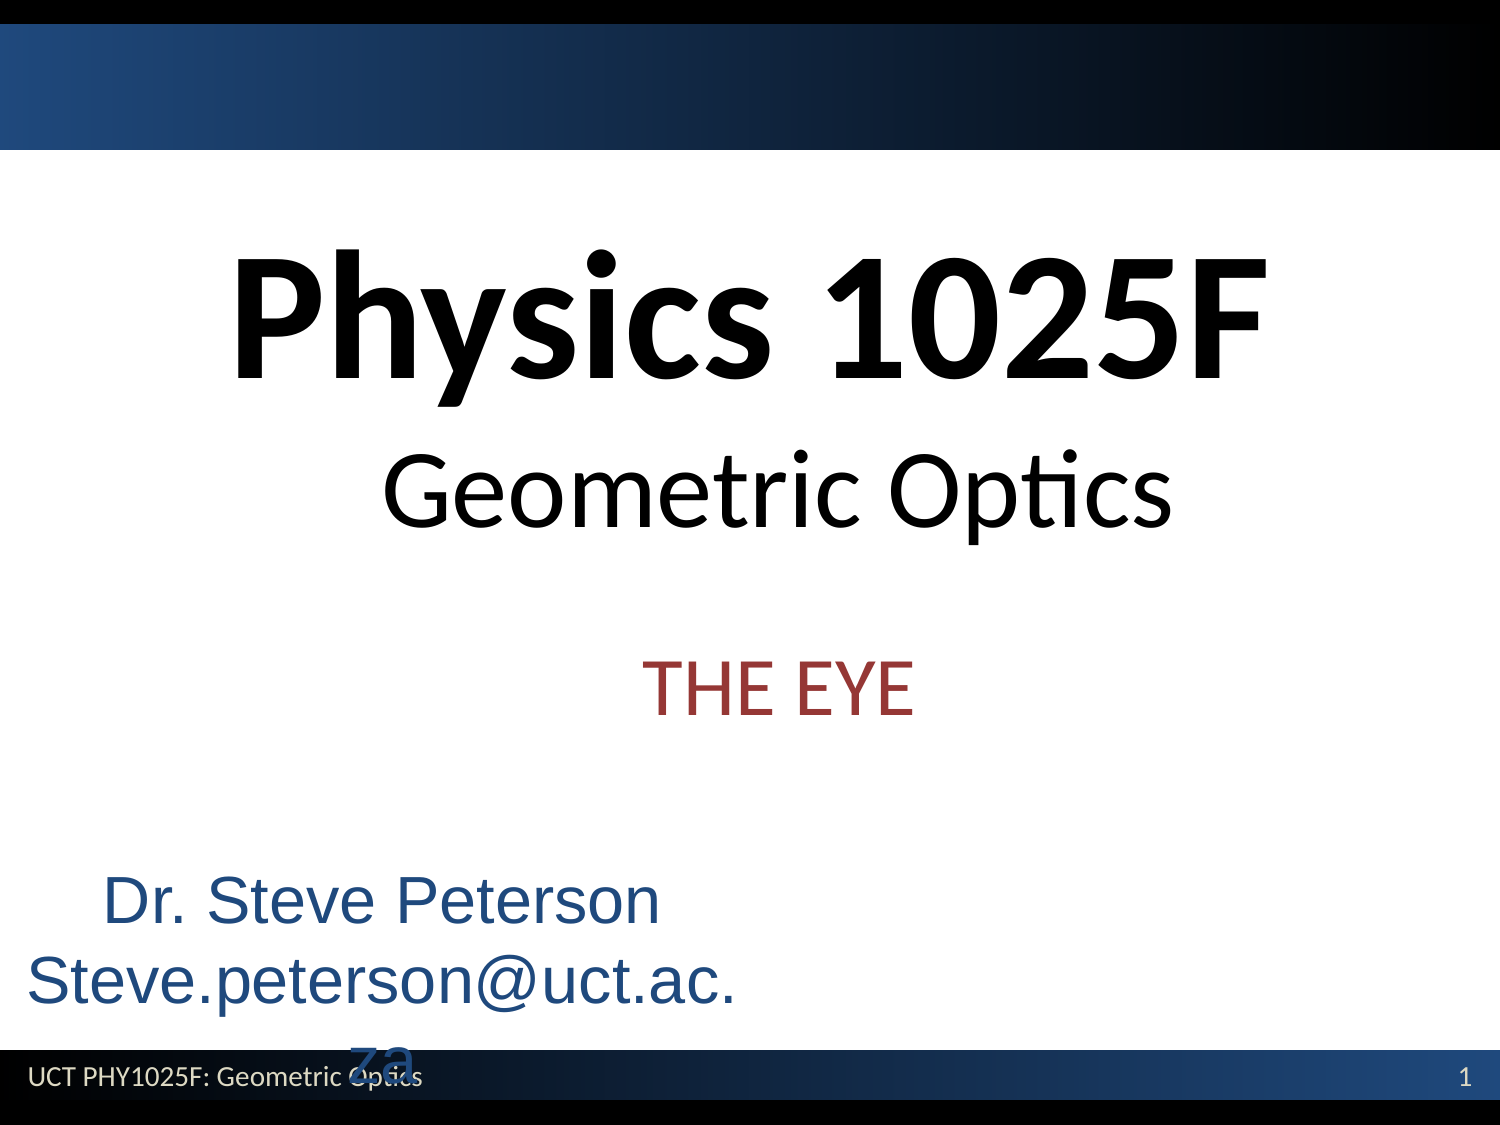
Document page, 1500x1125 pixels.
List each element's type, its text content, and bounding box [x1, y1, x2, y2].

text_box THE EYE [399, 624, 1160, 813]
subtitle Dr. Steve Peterson Steve.peterson@uct.ac.za [2, 849, 763, 1038]
title Physics 1025F Geometric Optics [112, 187, 1388, 554]
